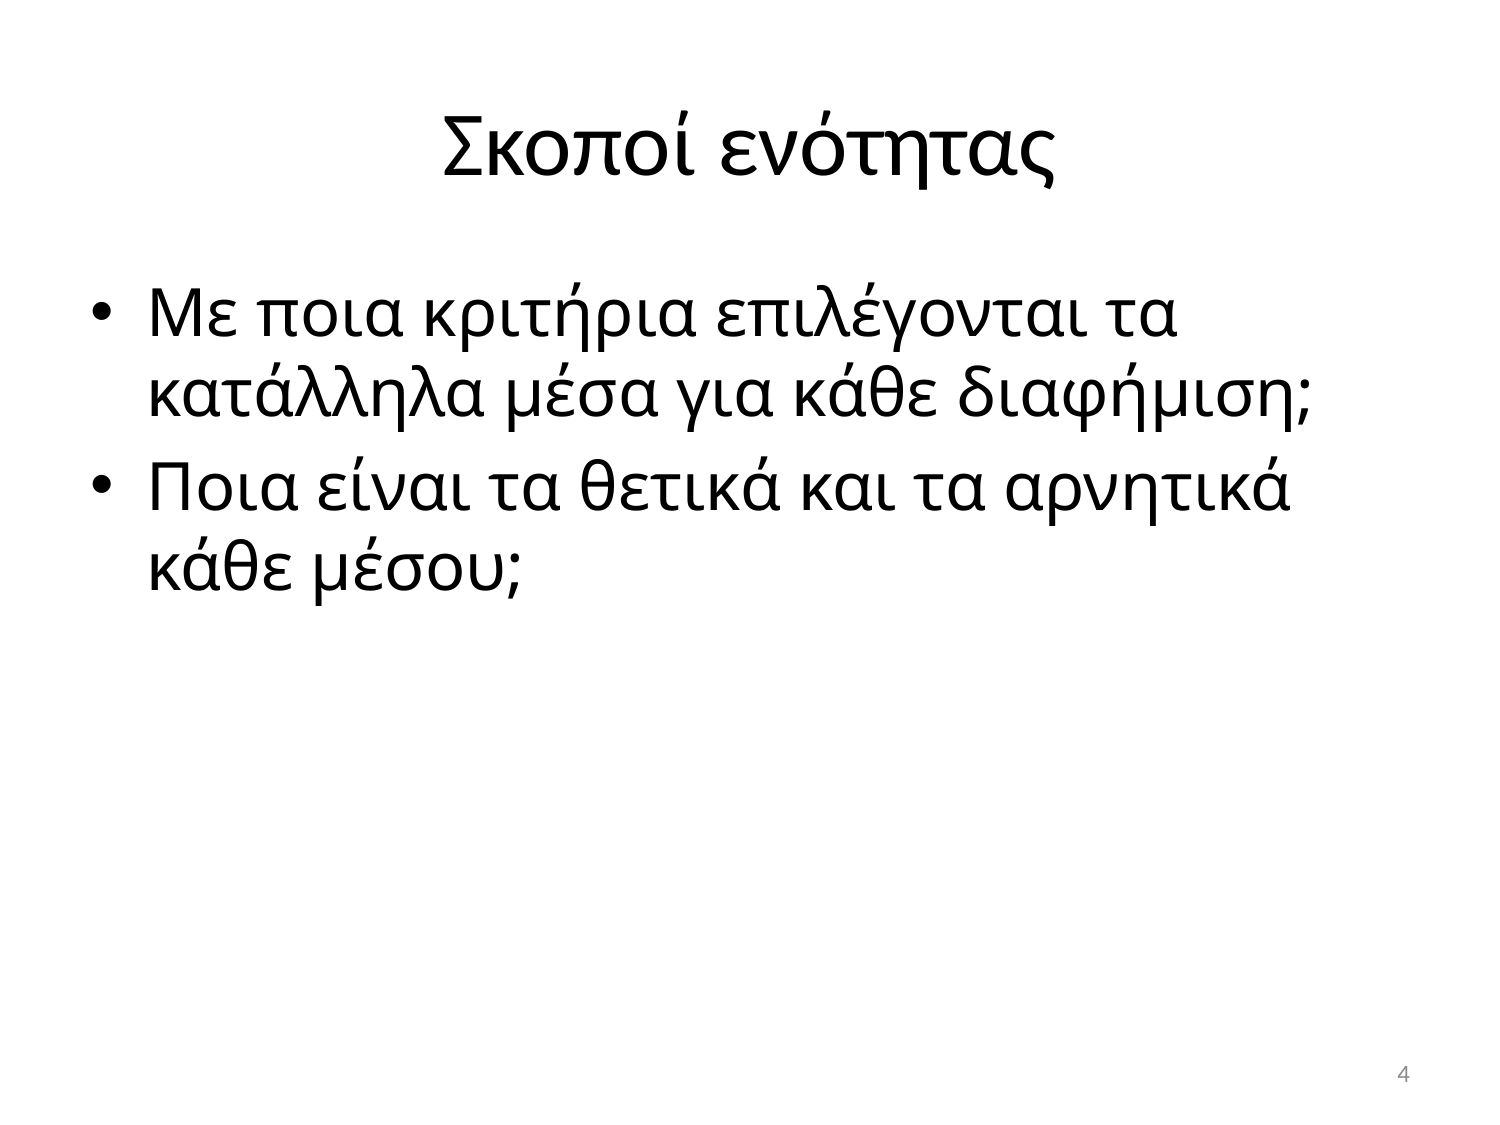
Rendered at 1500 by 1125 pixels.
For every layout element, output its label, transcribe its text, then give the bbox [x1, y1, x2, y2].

slide_number 4 [1074, 1042, 1425, 1103]
list Με ποια κριτήρια επιλέγονται τα κατάλληλα μέσα για κάθε διαφήμιση; Ποια είναι τα θετικά και τα αρνητικά κάθε μέσου; [75, 262, 1425, 1005]
title Σκοποί ενότητας [75, 45, 1425, 233]
